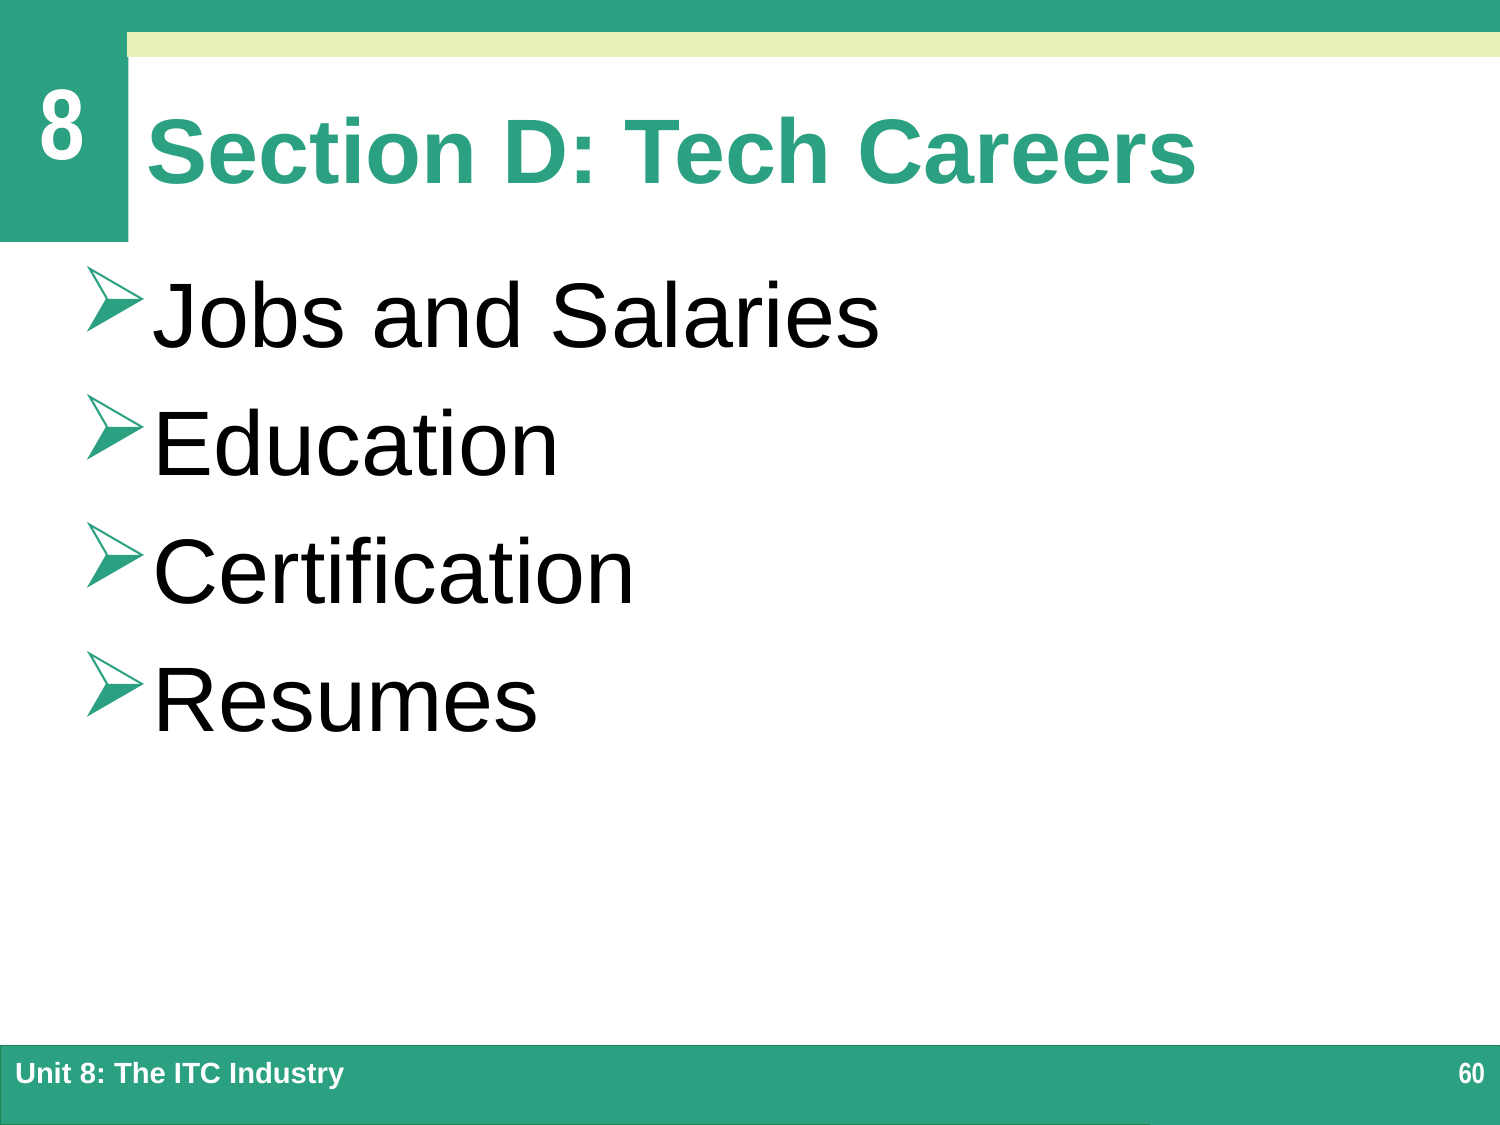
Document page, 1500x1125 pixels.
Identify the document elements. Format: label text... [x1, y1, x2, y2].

title Section D: Tech Careers [131, 60, 1500, 234]
list Jobs and Salaries Education Certification Resumes [64, 247, 1500, 1006]
footer Unit 8: The ITC Industry [0, 1046, 1149, 1125]
slide_number 60 [1149, 1046, 1500, 1125]
